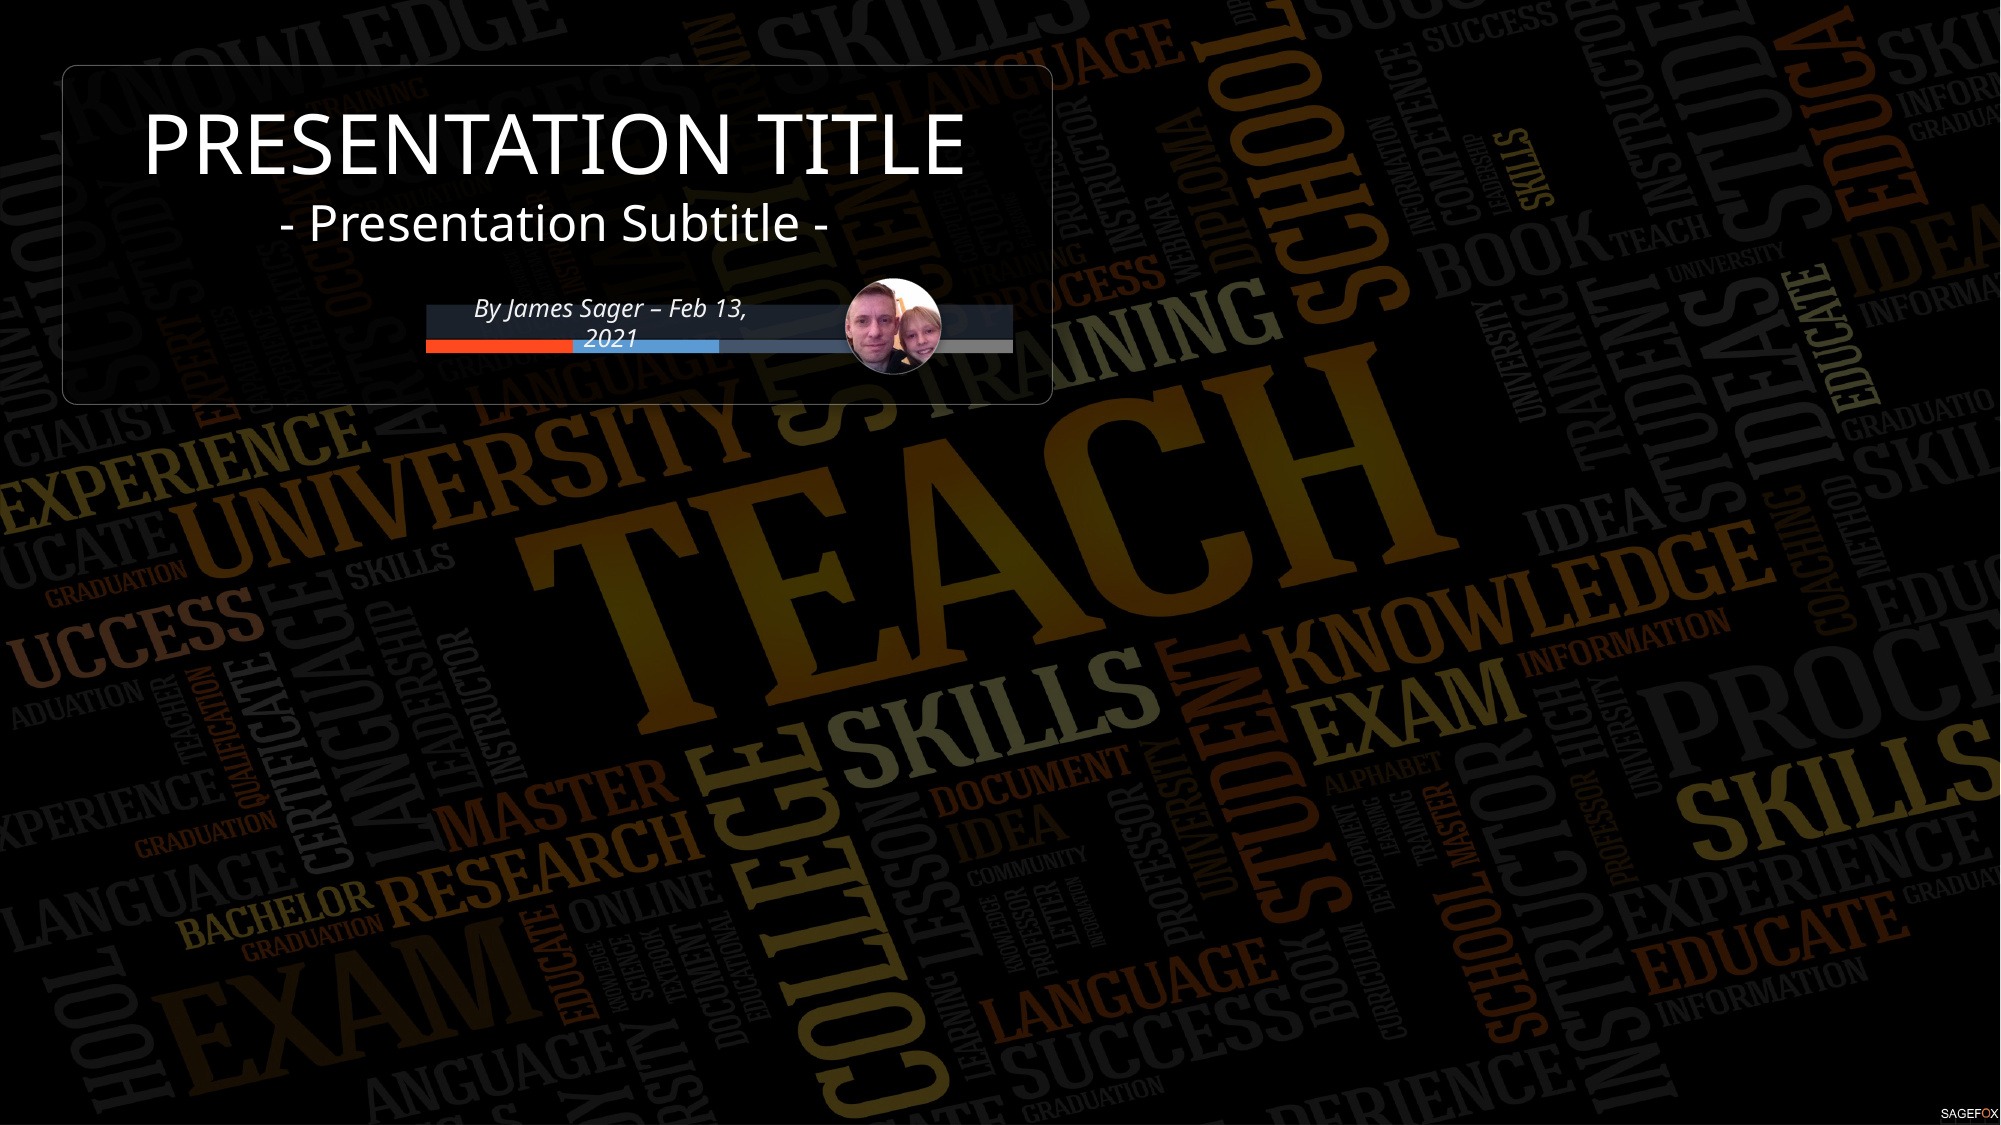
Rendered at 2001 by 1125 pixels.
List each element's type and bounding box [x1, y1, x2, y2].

picture [0, 0, 2001, 1125]
text_box [62, 65, 1053, 405]
